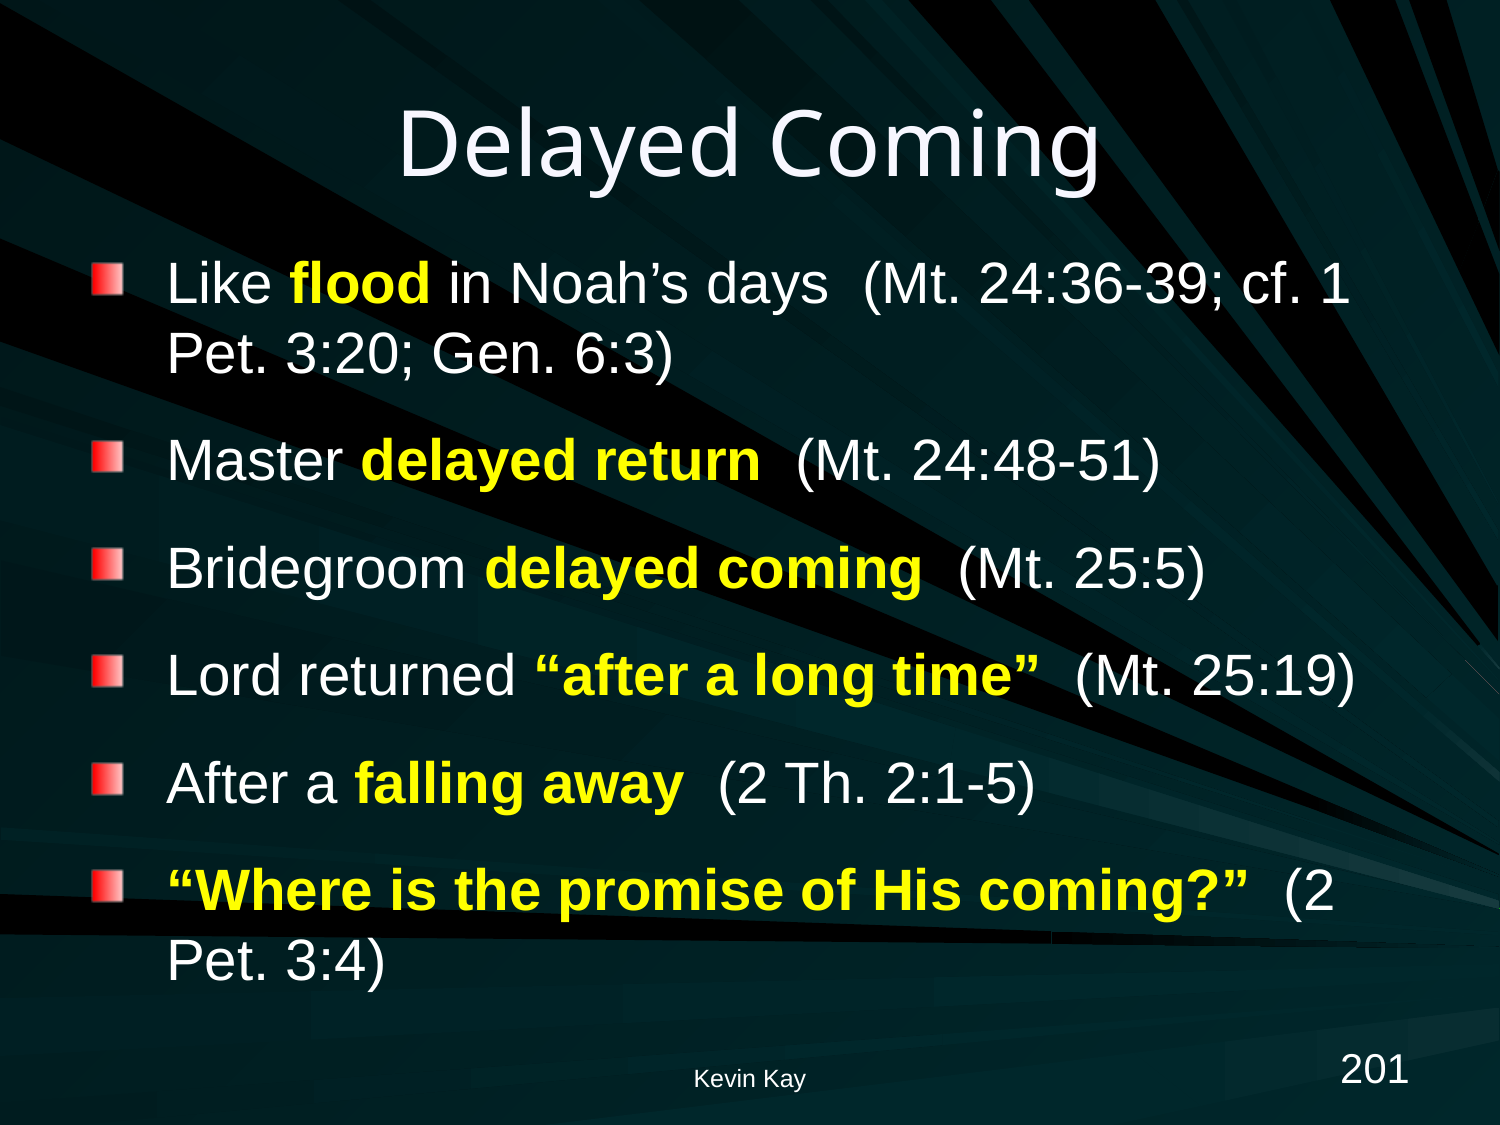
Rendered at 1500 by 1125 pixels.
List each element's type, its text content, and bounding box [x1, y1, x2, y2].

list Like flood in Noah’s days (Mt. 24:36-39; cf. 1 Pet. 3:20; Gen. 6:3) Master delayed return (Mt. 24:48-51) Bridegroom delayed coming (Mt. 25:5) Lord returned “after a long time” (Mt. 25:19) After a falling away (2 Th. 2:1-5) “Where is the promise of His coming?” (2 Pet. 3:4) [74, 237, 1426, 1006]
picture [90, 439, 127, 476]
picture [90, 868, 127, 906]
picture [90, 653, 127, 691]
title Delayed Coming [74, 45, 1426, 234]
slide_number 201 [1074, 1023, 1426, 1100]
picture [90, 261, 127, 299]
footer Kevin Kay [512, 1024, 988, 1101]
picture [90, 761, 127, 799]
picture [90, 546, 127, 584]
